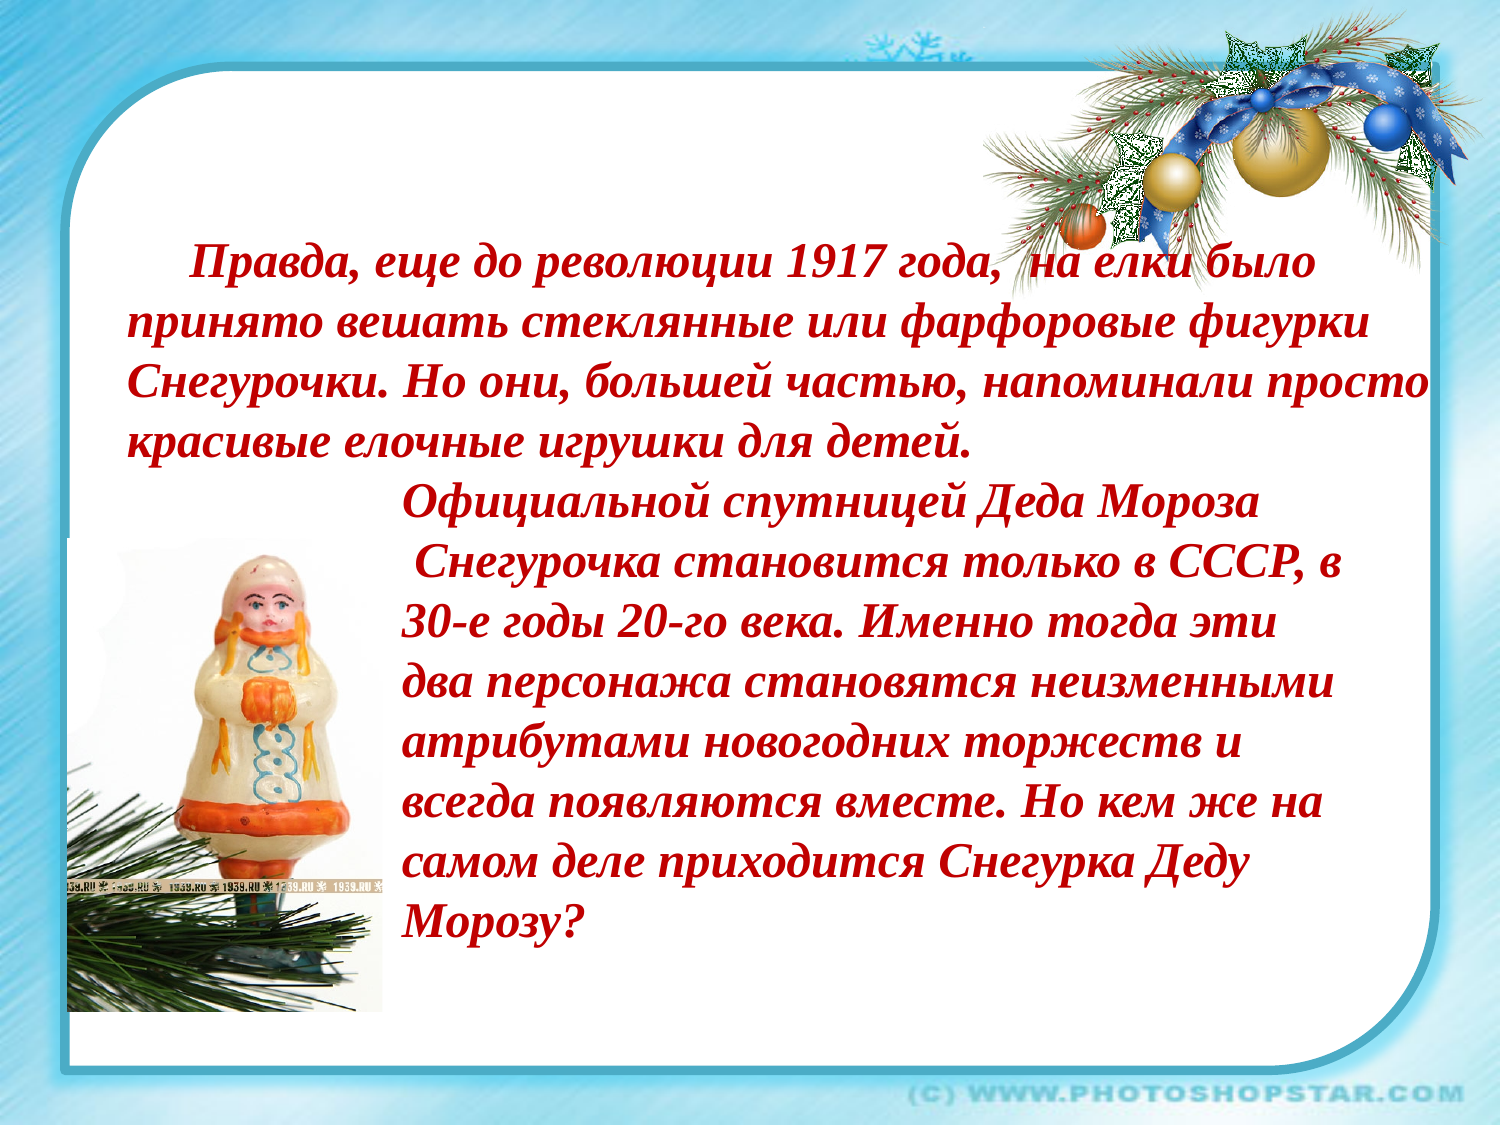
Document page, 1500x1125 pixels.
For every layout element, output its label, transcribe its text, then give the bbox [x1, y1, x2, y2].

text_box Правда, еще до революции 1917 года, на елки было принято вешать стеклянные или фарфоровые фигурки Снегурочки. Но они, большей частью, напоминали просто красивые елочные игрушки для детей. Официальной спутницей Деда Мороза Снегурочка становится только в СССР, в 30-е годы 20-го века. Именно тогда эти два персонажа становятся неизменными атрибутами новогодних торжеств и всегда появляются вместе. Но кем же на самом деле приходится Снегурка Деду Морозу? [112, 219, 1447, 955]
picture [0, 0, 1500, 1125]
